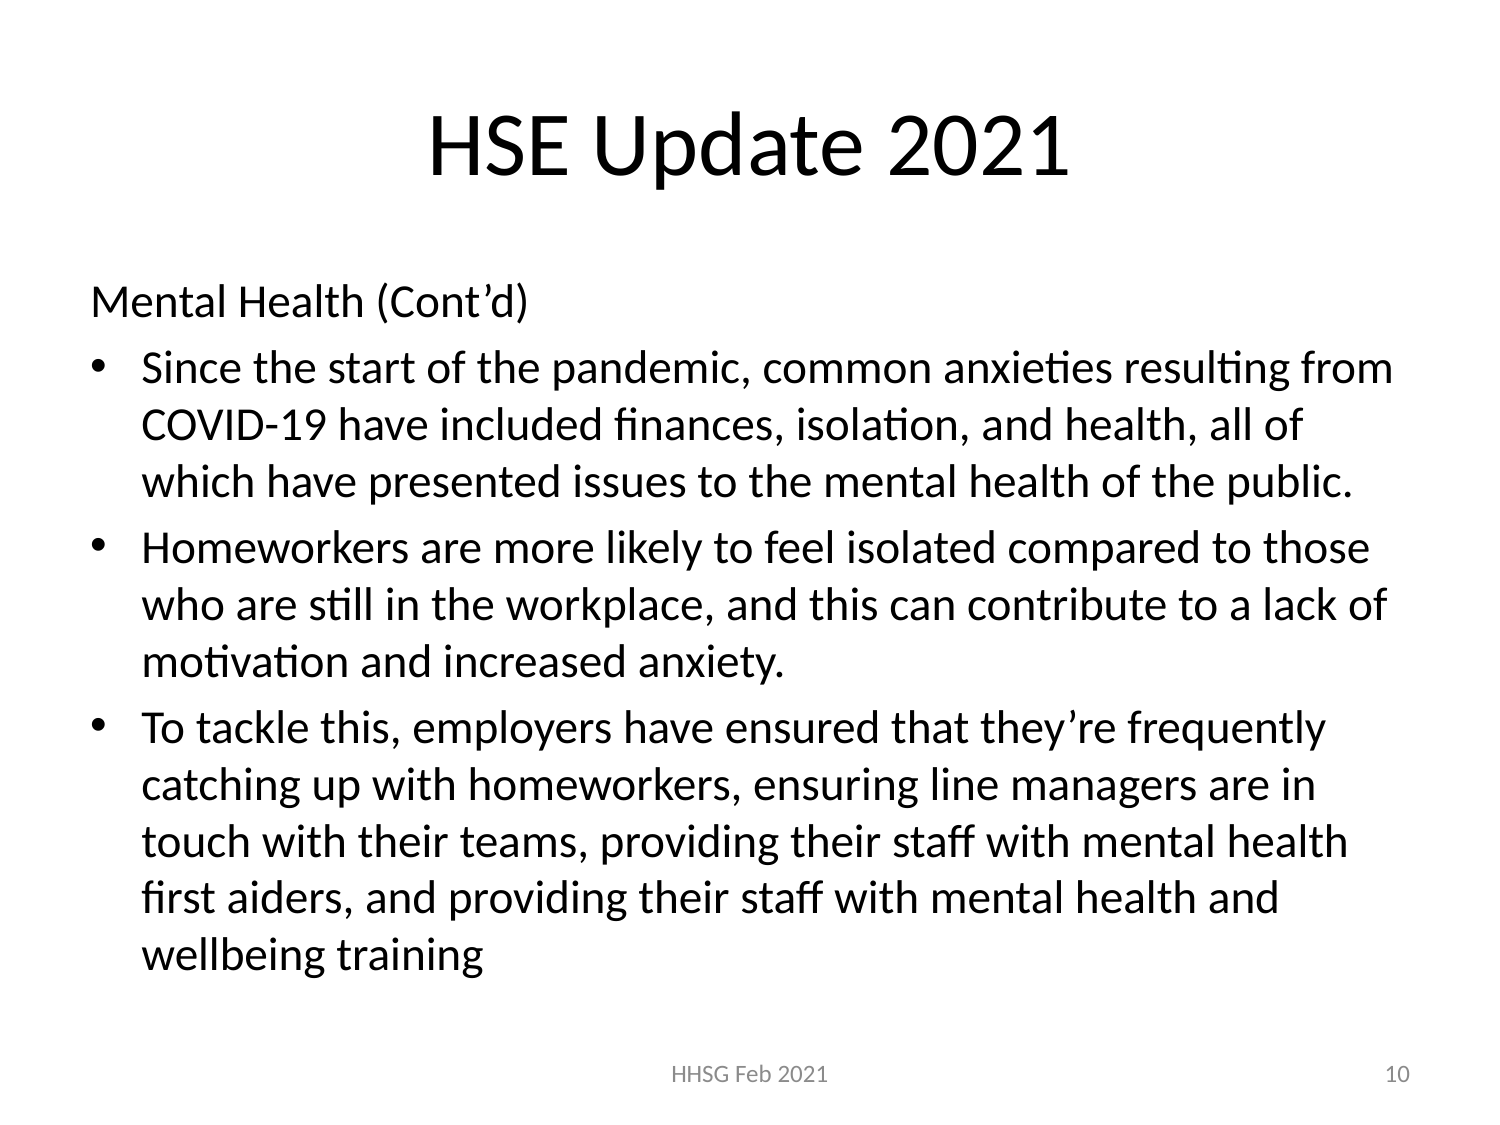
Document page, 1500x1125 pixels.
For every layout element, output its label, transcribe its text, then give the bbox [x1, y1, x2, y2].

footer HHSG Feb 2021 [512, 1042, 988, 1103]
slide_number 10 [1074, 1042, 1425, 1103]
title HSE Update 2021 [75, 45, 1425, 233]
list Mental Health (Cont’d) Since the start of the pandemic, common anxieties resulting from COVID-19 have included finances, isolation, and health, all of which have presented issues to the mental health of the public. Homeworkers are more likely to feel isolated compared to those who are still in the workplace, and this can contribute to a lack of motivation and increased anxiety. To tackle this, employers have ensured that they’re frequently catching up with homeworkers, ensuring line managers are in touch with their teams, providing their staff with mental health first aiders, and providing their staff with mental health and wellbeing training [75, 262, 1425, 1005]
